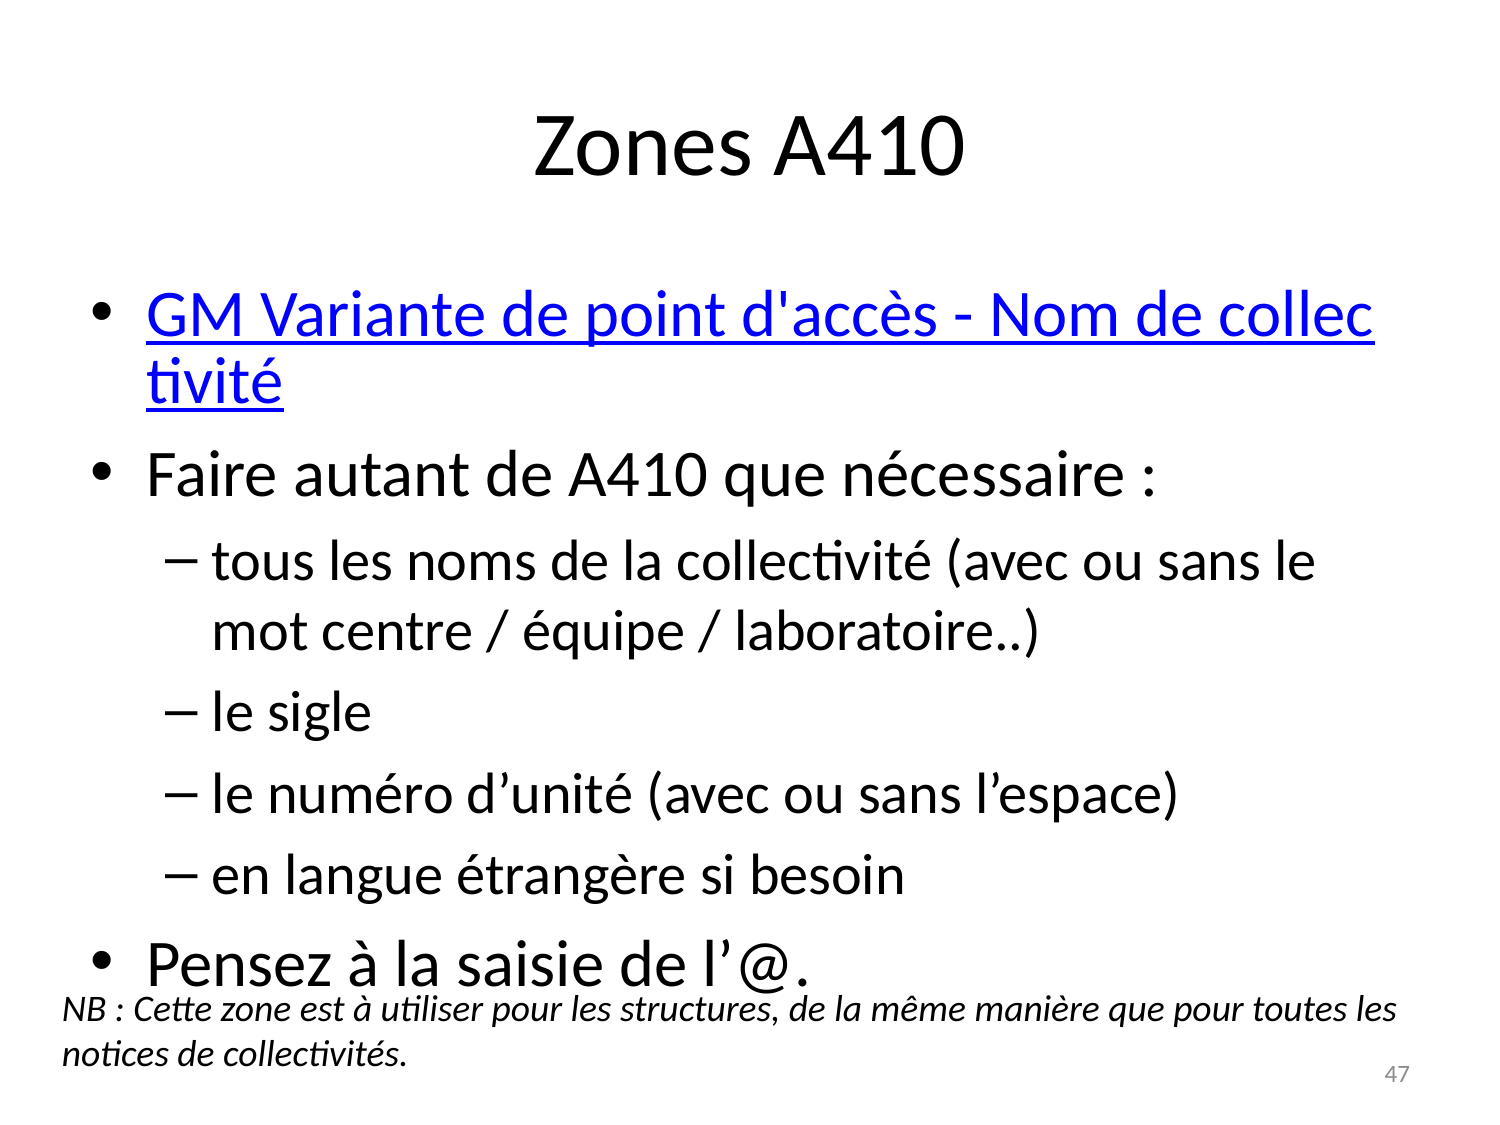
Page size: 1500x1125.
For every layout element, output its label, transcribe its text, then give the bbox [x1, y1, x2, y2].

title Zones A410 [75, 45, 1425, 233]
list GM Variante de point d'accès - Nom de collectivité Faire autant de A410 que nécessaire : tous les noms de la collectivité (avec ou sans le mot centre / équipe / laboratoire..) le sigle le numéro d’unité (avec ou sans l’espace) en langue étrangère si besoin Pensez à la saisie de l’@. [75, 262, 1425, 976]
slide_number 47 [1074, 1042, 1425, 1103]
text_box NB : Cette zone est à utiliser pour les structures, de la même manière que pour toutes les notices de collectivités. [47, 976, 1453, 1125]
